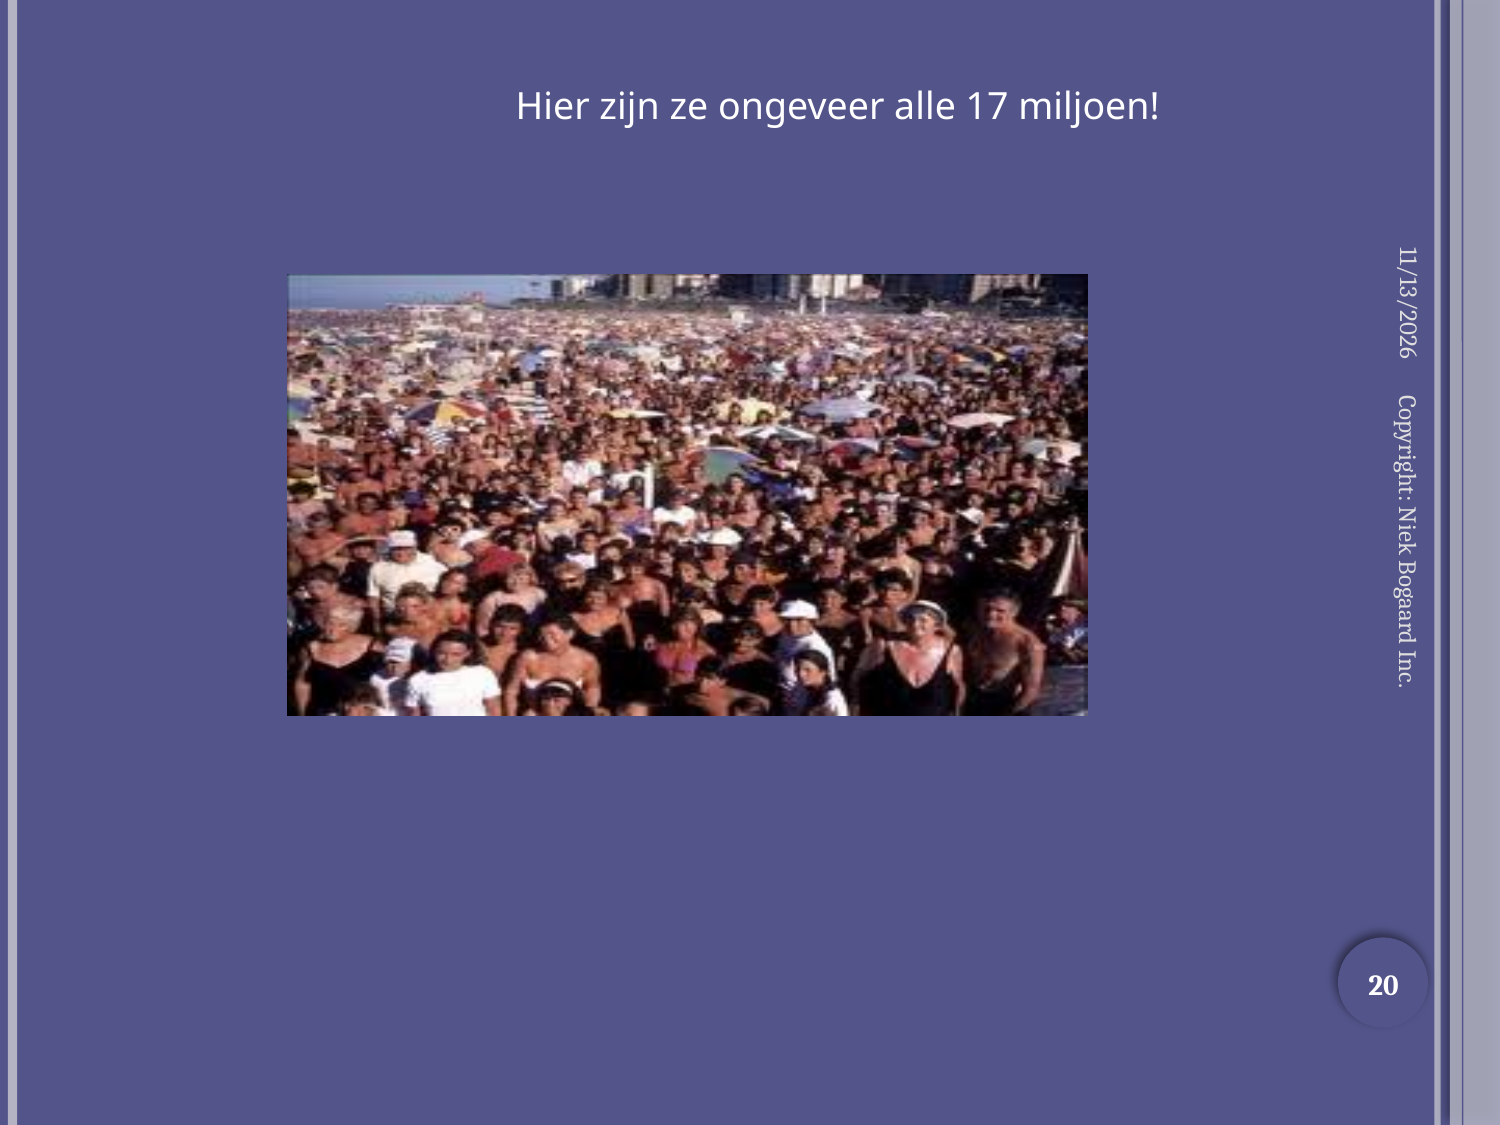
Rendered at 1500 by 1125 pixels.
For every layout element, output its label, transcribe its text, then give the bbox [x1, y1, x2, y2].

footer Copyright: Niek Bogaard Inc. [1379, 380, 1440, 906]
text_box Hier zijn ze ongeveer alle 17 miljoen! [500, 74, 1176, 135]
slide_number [1378, 43, 1442, 374]
picture [287, 274, 1088, 716]
slide_number 20 [1333, 940, 1434, 1026]
